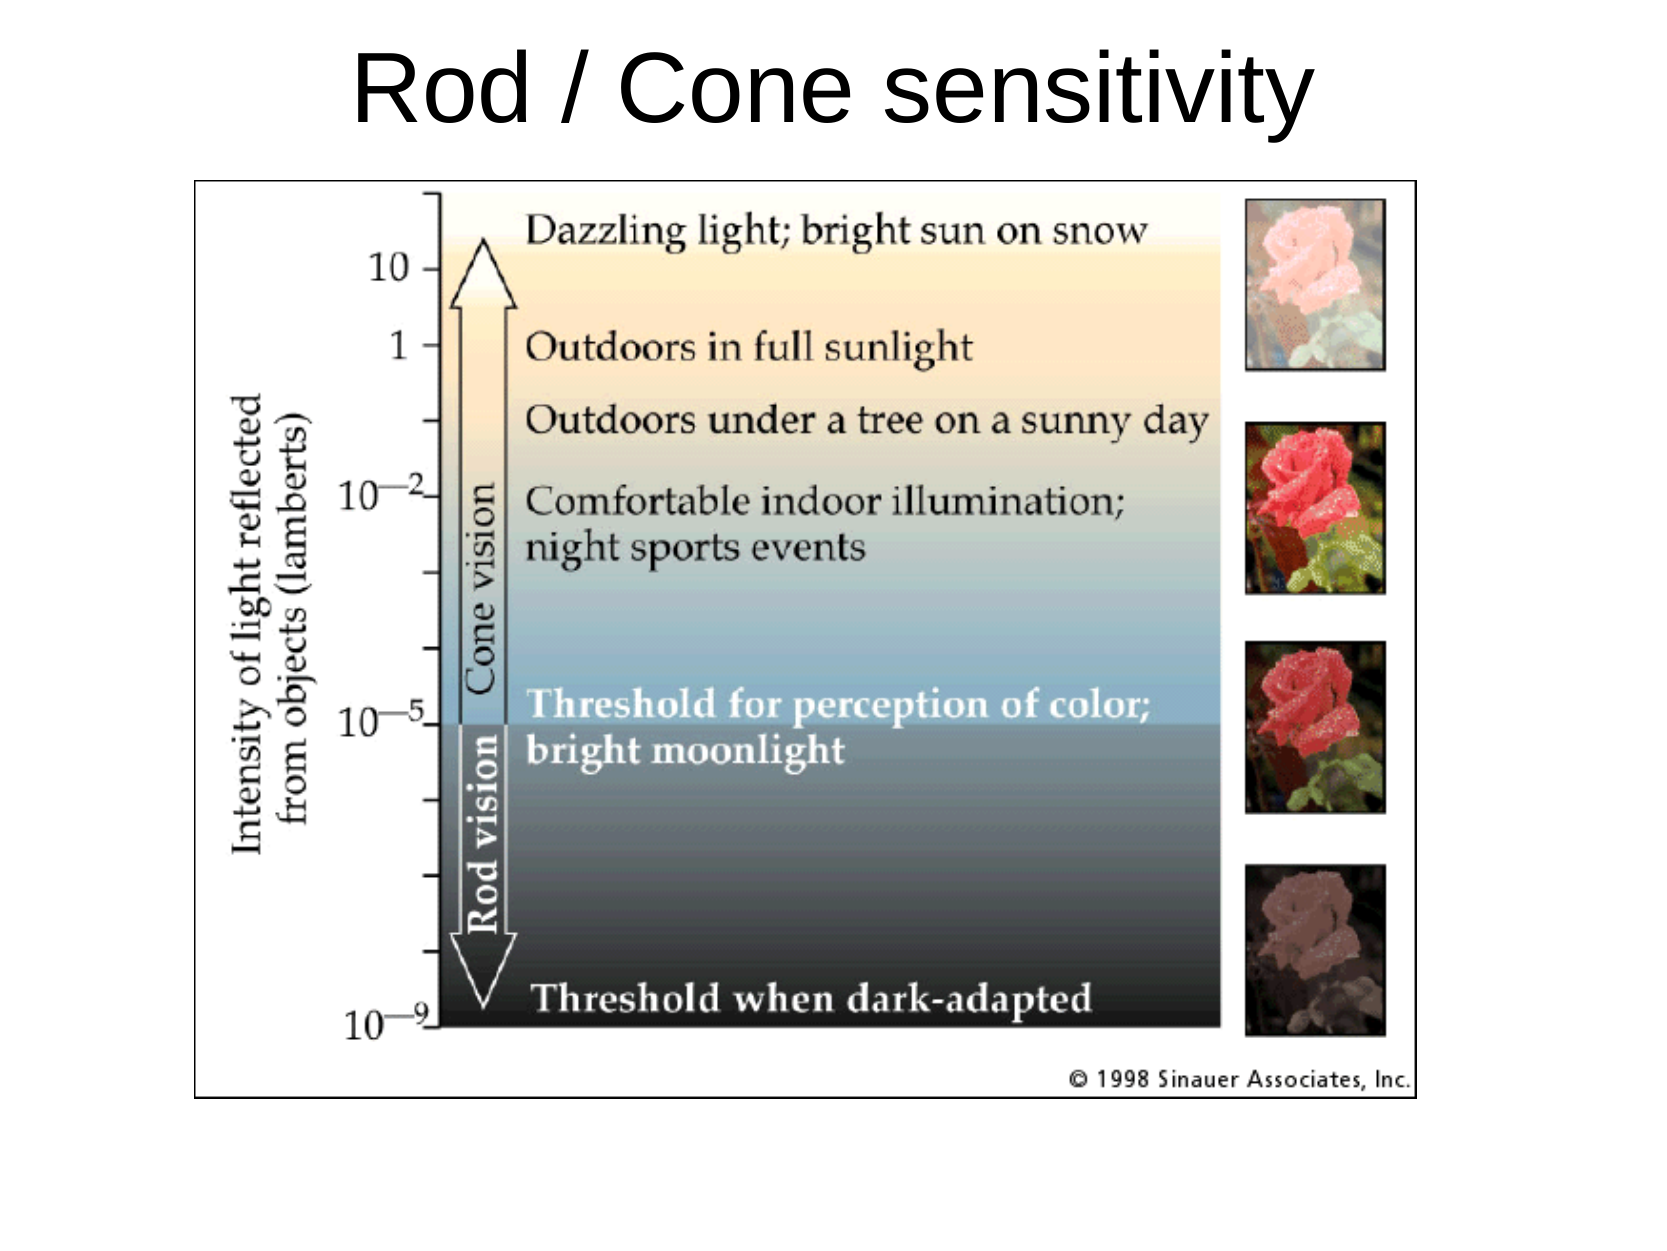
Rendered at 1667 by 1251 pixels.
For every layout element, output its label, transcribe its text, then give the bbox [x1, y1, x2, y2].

picture [194, 180, 1417, 1099]
title Rod / Cone sensitivity [0, 13, 1667, 167]
